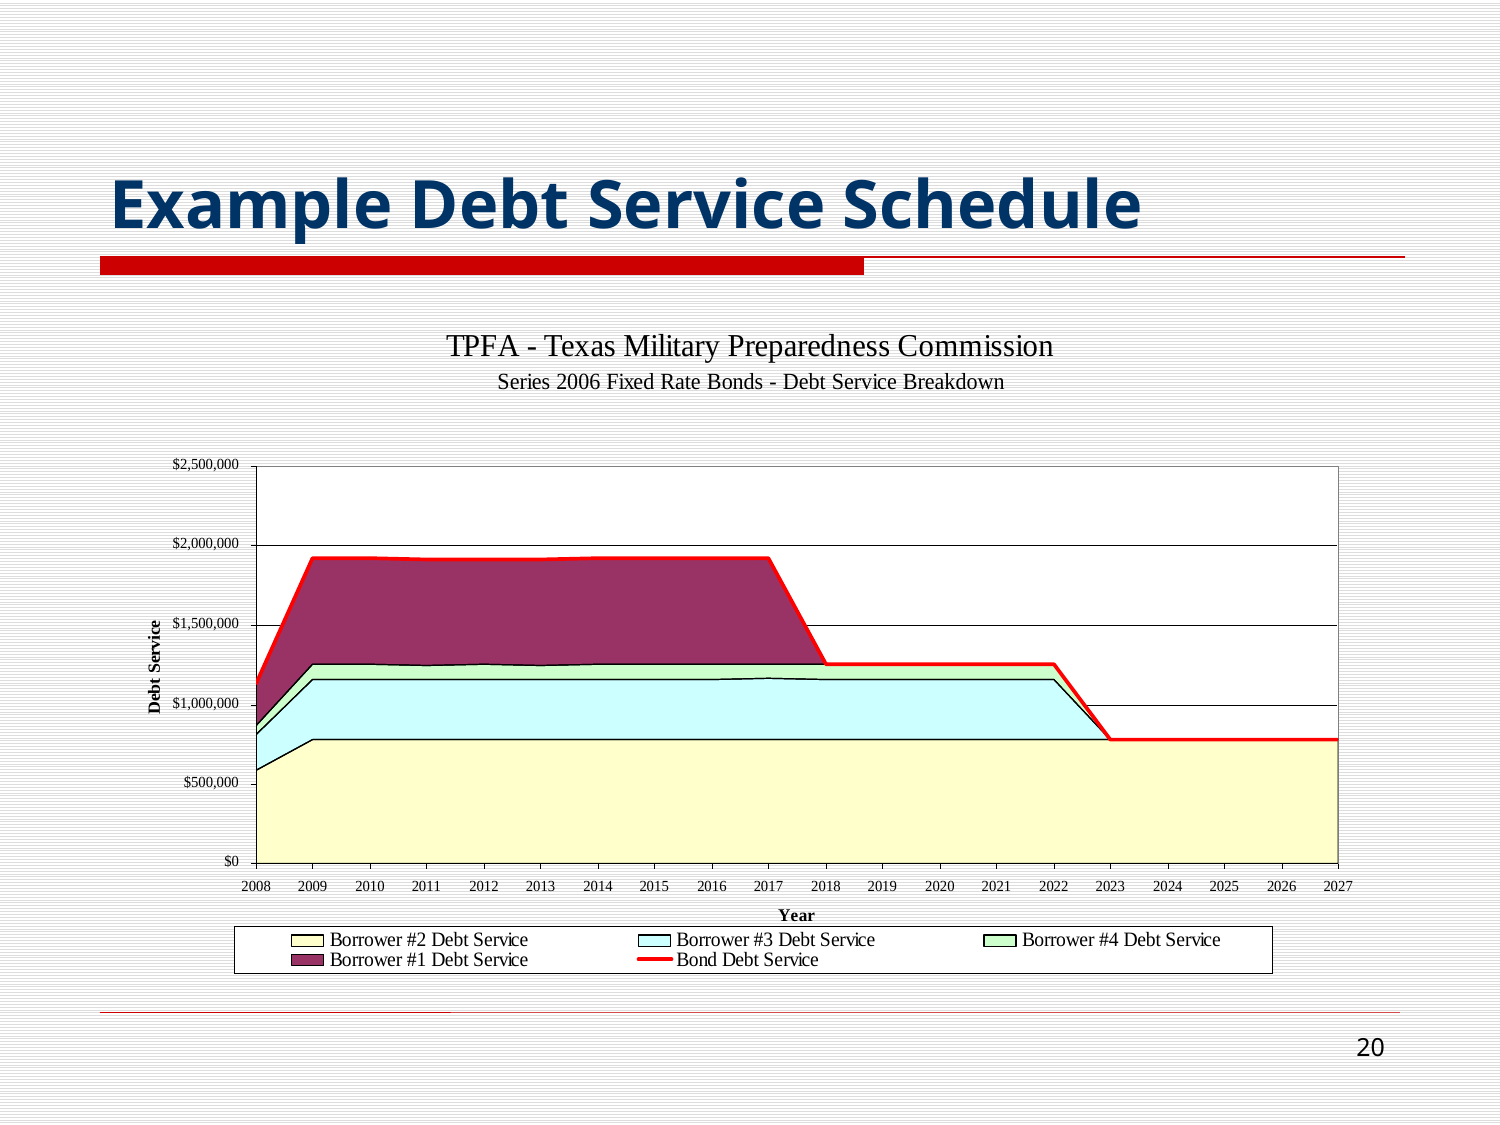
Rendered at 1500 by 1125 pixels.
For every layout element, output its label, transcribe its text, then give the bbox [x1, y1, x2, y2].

title Example Debt Service Schedule [93, 49, 1407, 250]
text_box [124, 297, 1376, 988]
slide_number 20 [1074, 1024, 1401, 1103]
